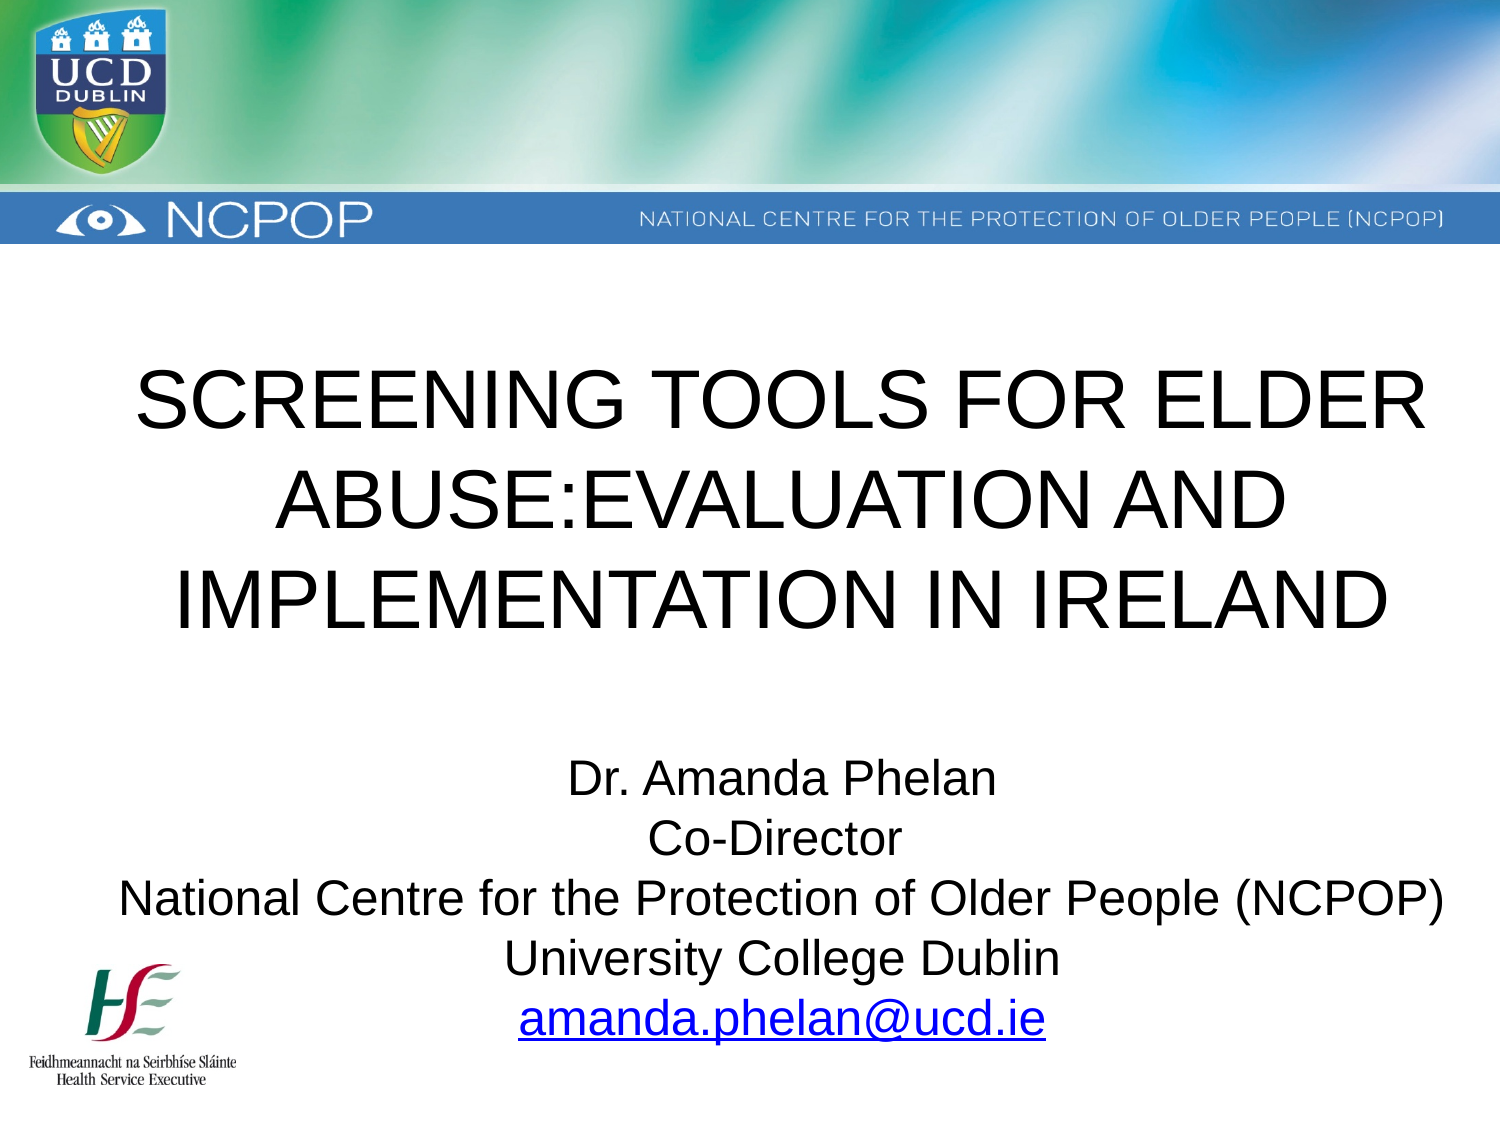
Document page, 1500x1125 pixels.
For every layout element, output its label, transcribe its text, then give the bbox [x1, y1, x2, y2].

picture [0, 0, 1500, 244]
picture [29, 964, 64, 1085]
text_box SCREENING TOOLS FOR ELDER ABUSE:EVALUATION AND IMPLEMENTATION IN IRELAND Dr. Amanda Phelan Co-Director National Centre for the Protection of Older People (NCPOP) University College Dublin amanda.phelan@ucd.ie [64, 338, 1500, 1113]
